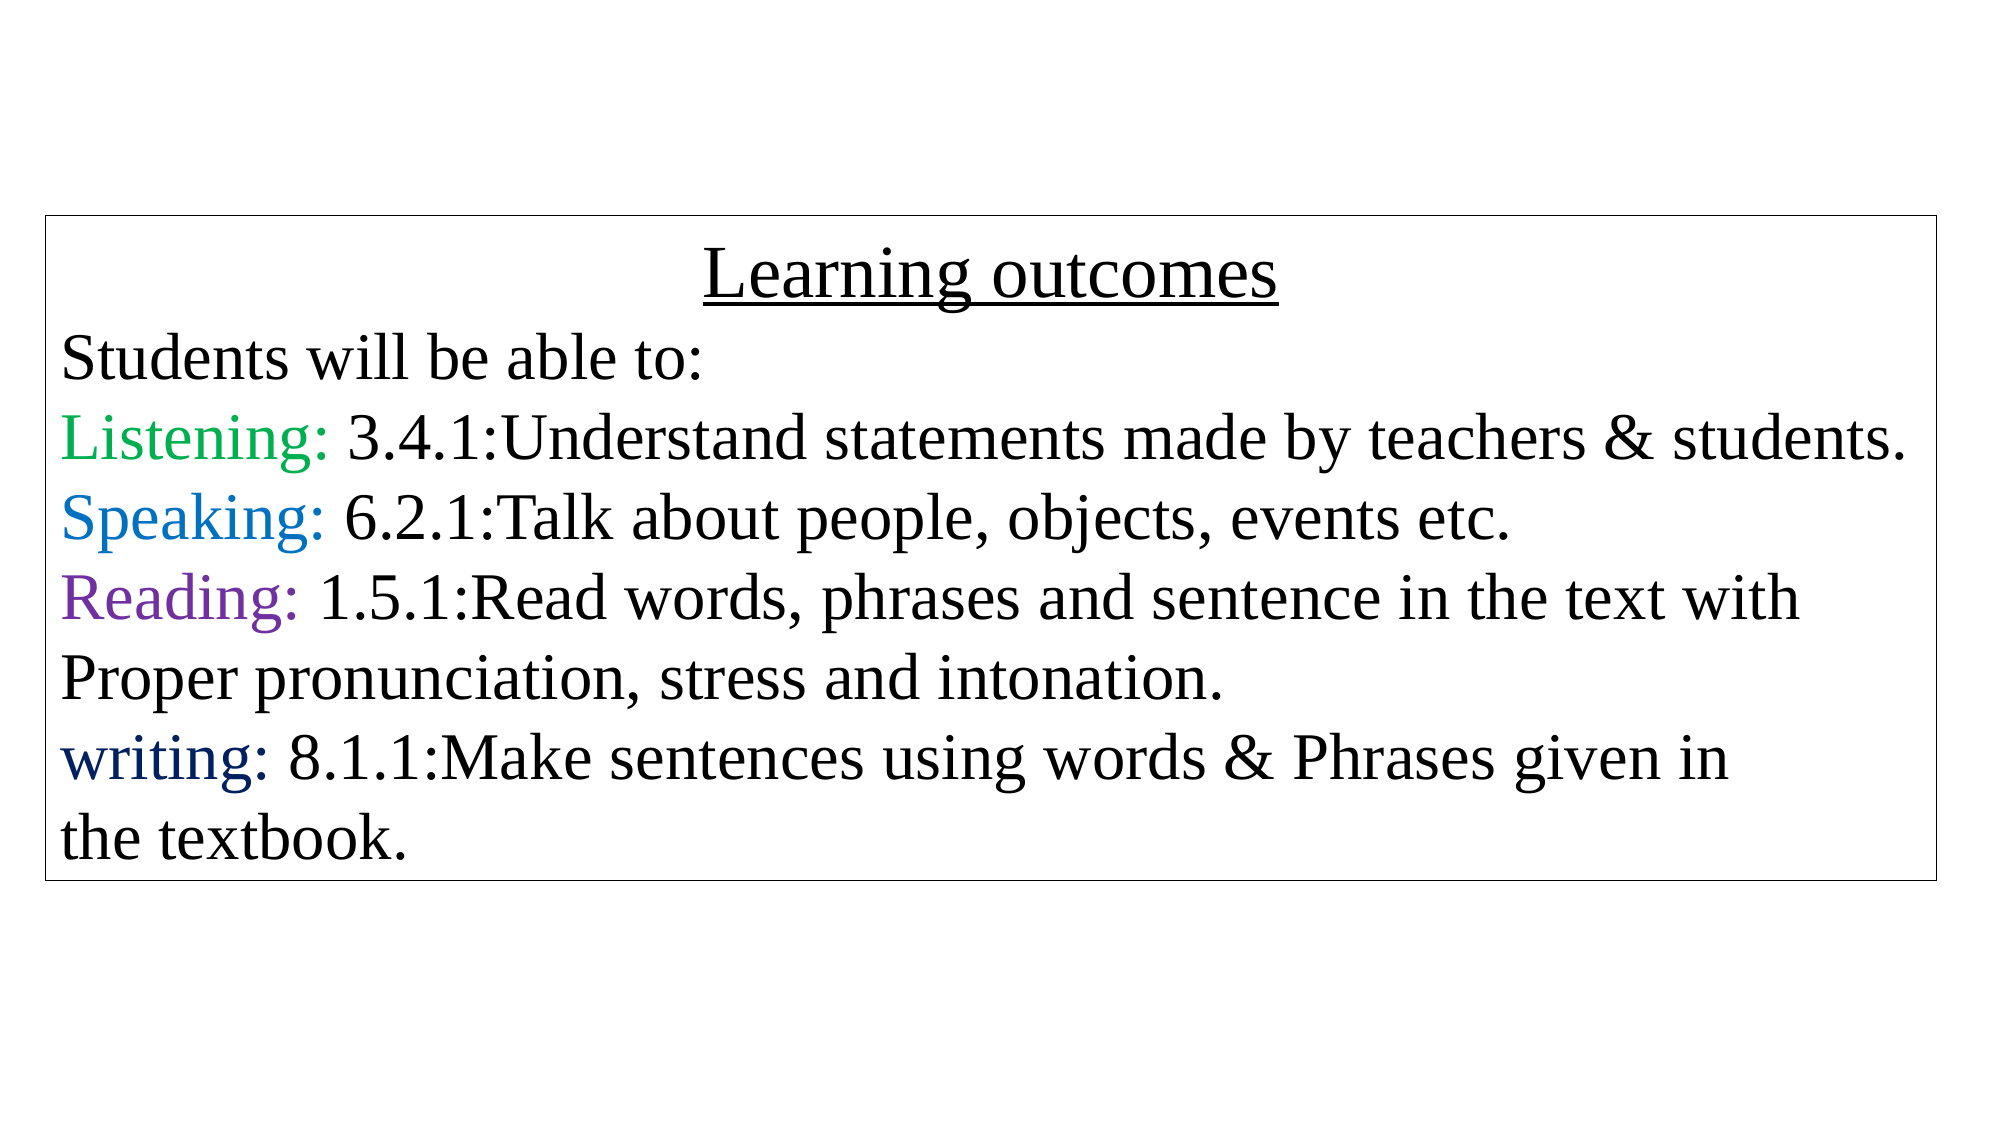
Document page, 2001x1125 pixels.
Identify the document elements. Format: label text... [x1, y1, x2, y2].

text_box Learning outcomes Students will be able to: Listening: 3.4.1:Understand statements made by teachers & students. Speaking: 6.2.1:Talk about people, objects, events etc. Reading: 1.5.1:Read words, phrases and sentence in the text with Proper pronunciation, stress and intonation. writing: 8.1.1:Make sentences using words & Phrases given in the textbook. [45, 215, 1937, 881]
